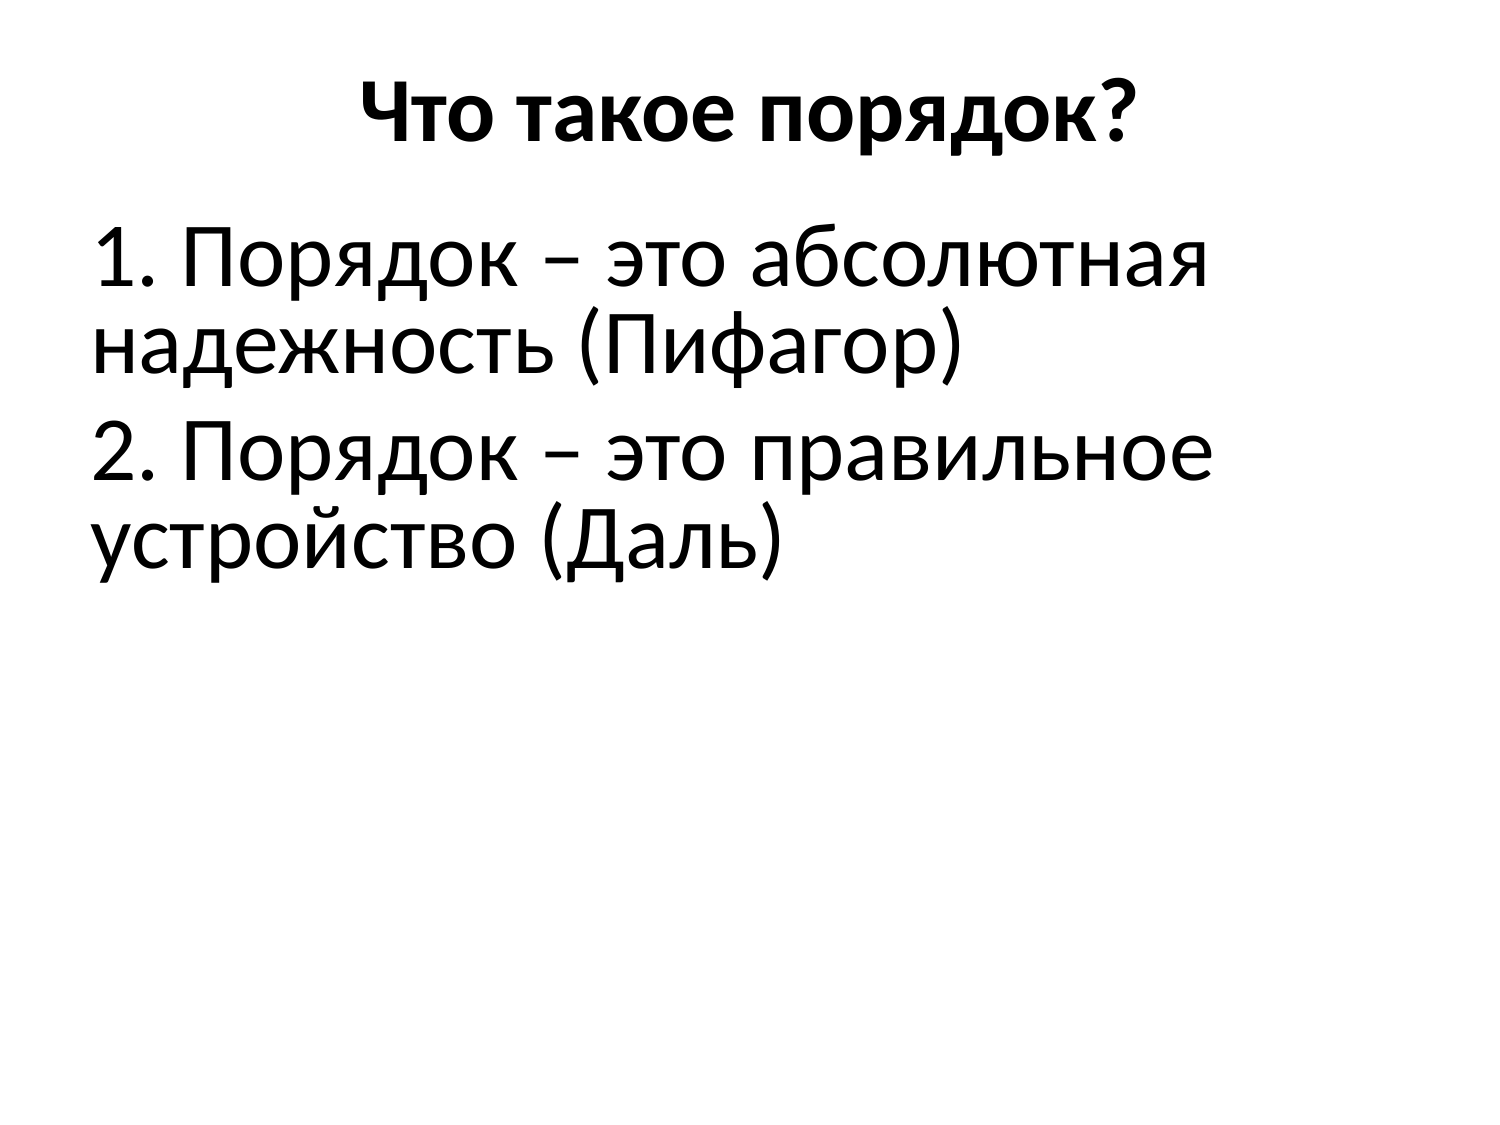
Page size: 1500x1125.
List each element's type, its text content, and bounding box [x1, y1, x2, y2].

title Что такое порядок? [75, 45, 1425, 185]
list 1. Порядок – это абсолютная надежность (Пифагор) 2. Порядок – это правильное устройство (Даль) [75, 208, 1425, 1005]
